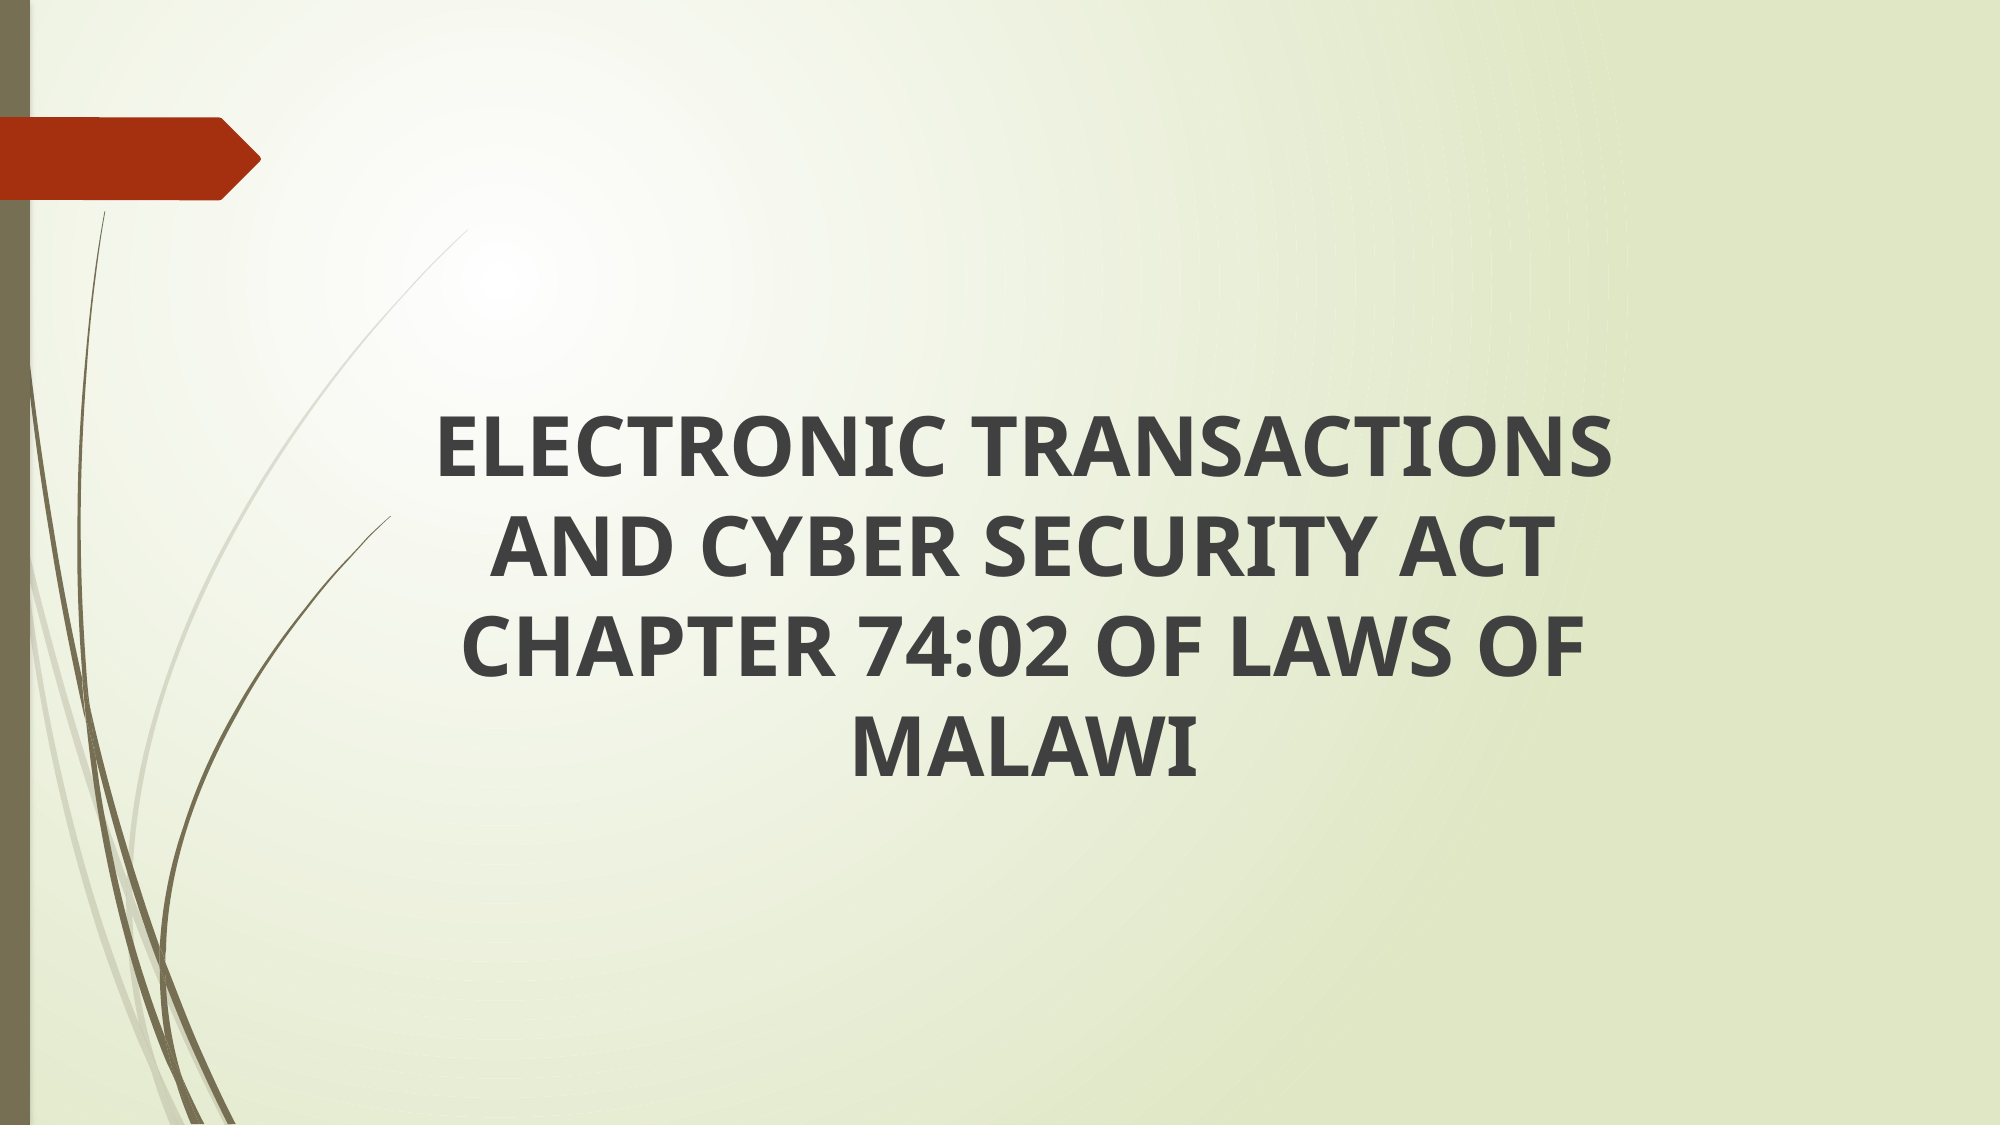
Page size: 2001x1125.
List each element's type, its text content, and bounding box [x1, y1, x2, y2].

list ELECTRONIC TRANSACTIONS AND CYBER SECURITY ACT CHAPTER 74:02 OF LAWS OF MALAWI [180, 386, 1643, 1006]
